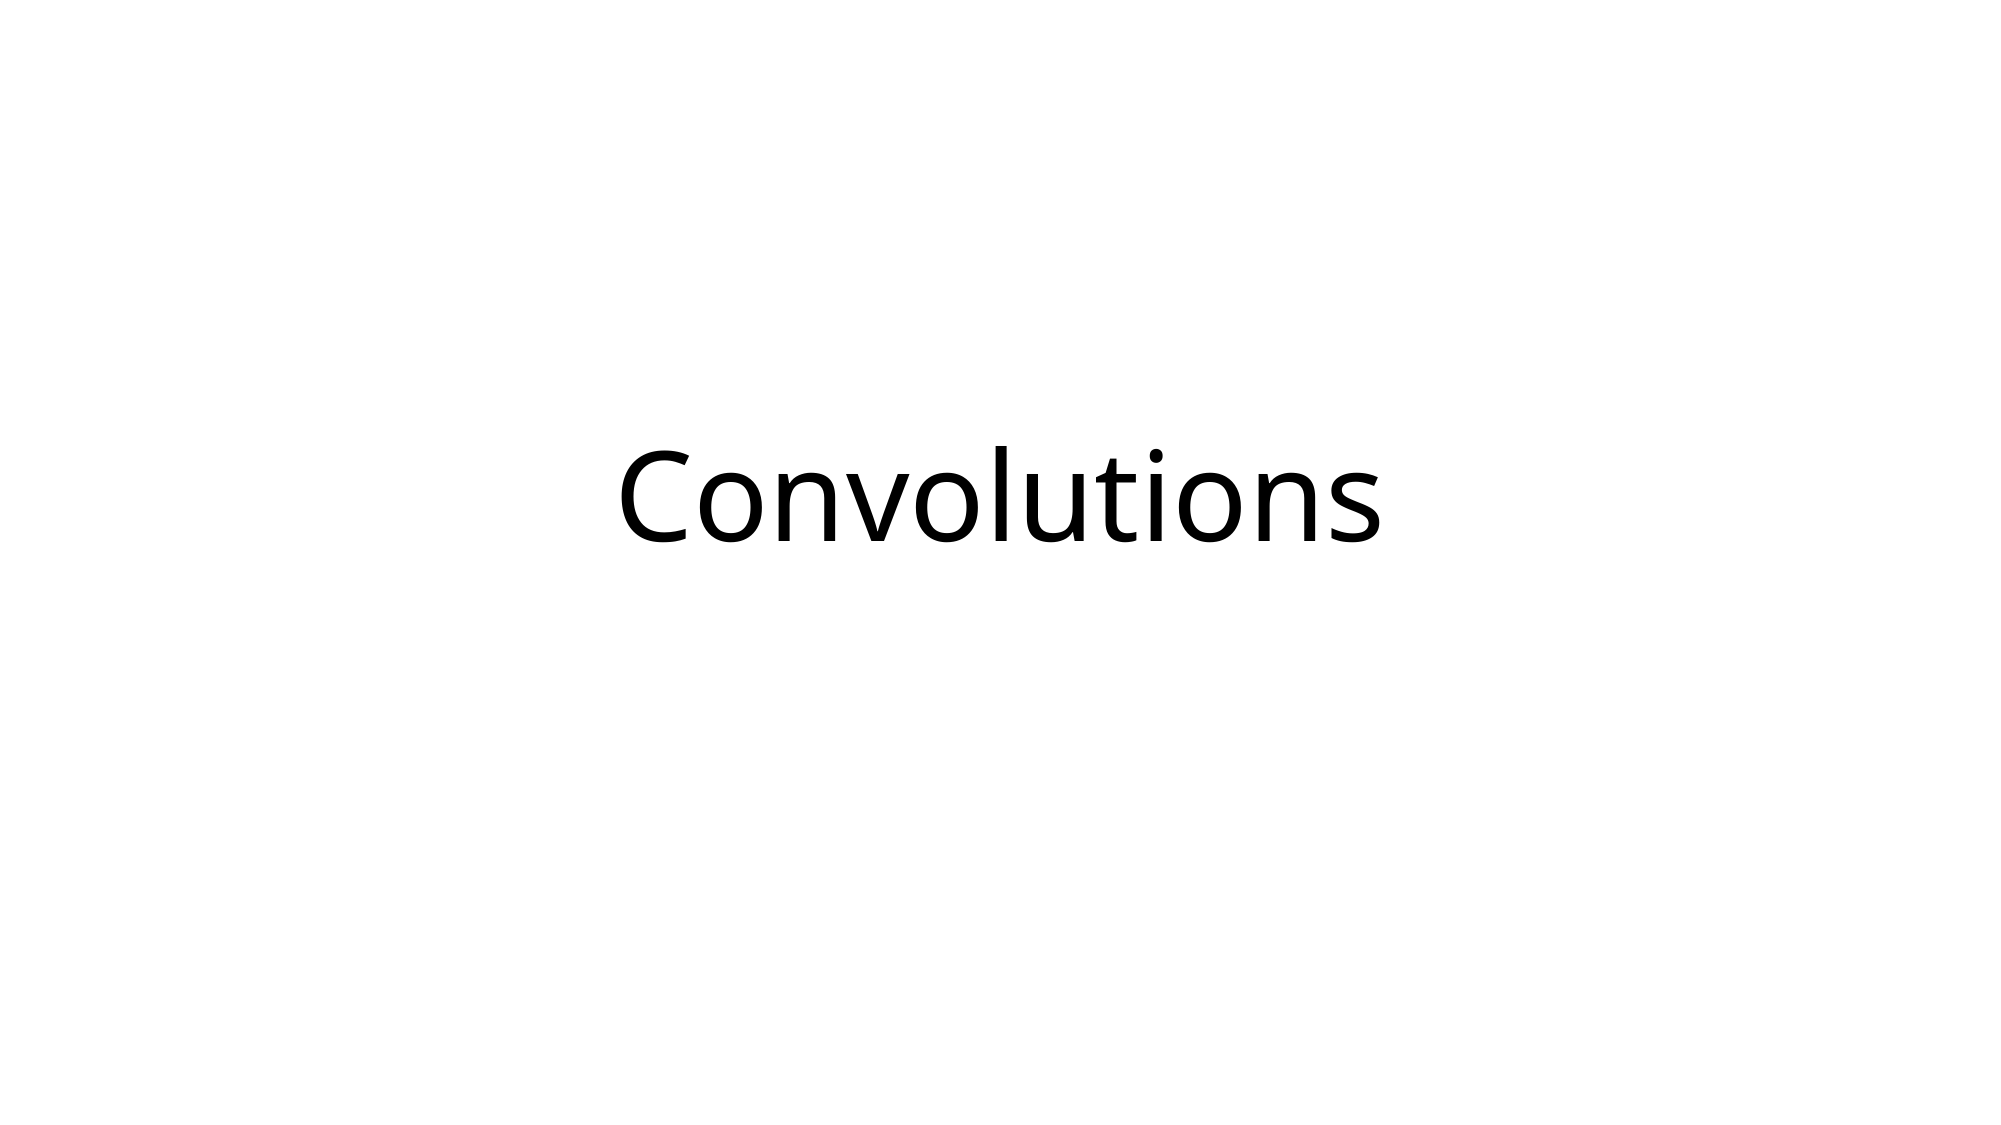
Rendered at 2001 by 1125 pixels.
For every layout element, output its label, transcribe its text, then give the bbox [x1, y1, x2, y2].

title Convolutions [249, 184, 1750, 576]
